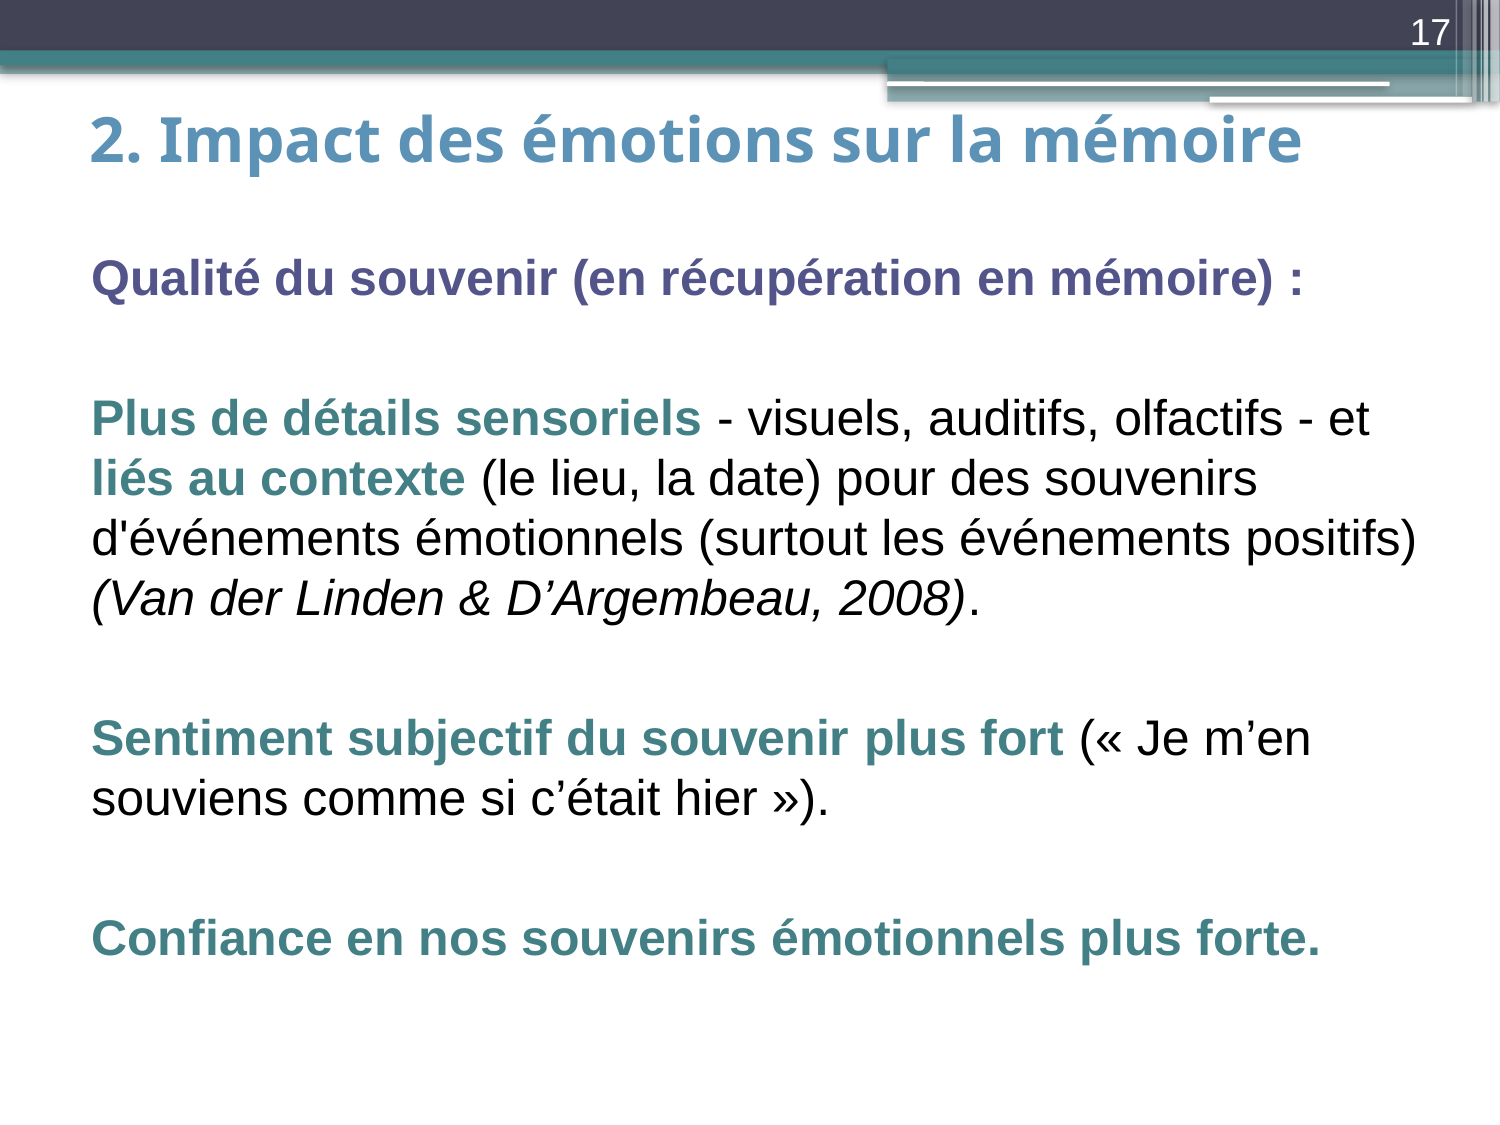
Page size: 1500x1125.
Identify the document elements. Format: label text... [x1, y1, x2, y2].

text_box 2. Impact des émotions sur la mémoire [74, 92, 1425, 185]
slide_number 17 [1341, 0, 1466, 61]
text_box Qualité du souvenir (en récupération en mémoire) : Plus de détails sensoriels - visuels, auditifs, olfactifs - et liés au contexte (le lieu, la date) pour des souvenirs d'événements émotionnels (surtout les événements positifs) (Van der Linden & D’Argembeau, 2008). Sentiment subjectif du souvenir plus fort (« Je m’en souviens comme si c’était hier »). Confiance en nos souvenirs émotionnels plus forte. [76, 238, 1461, 1071]
